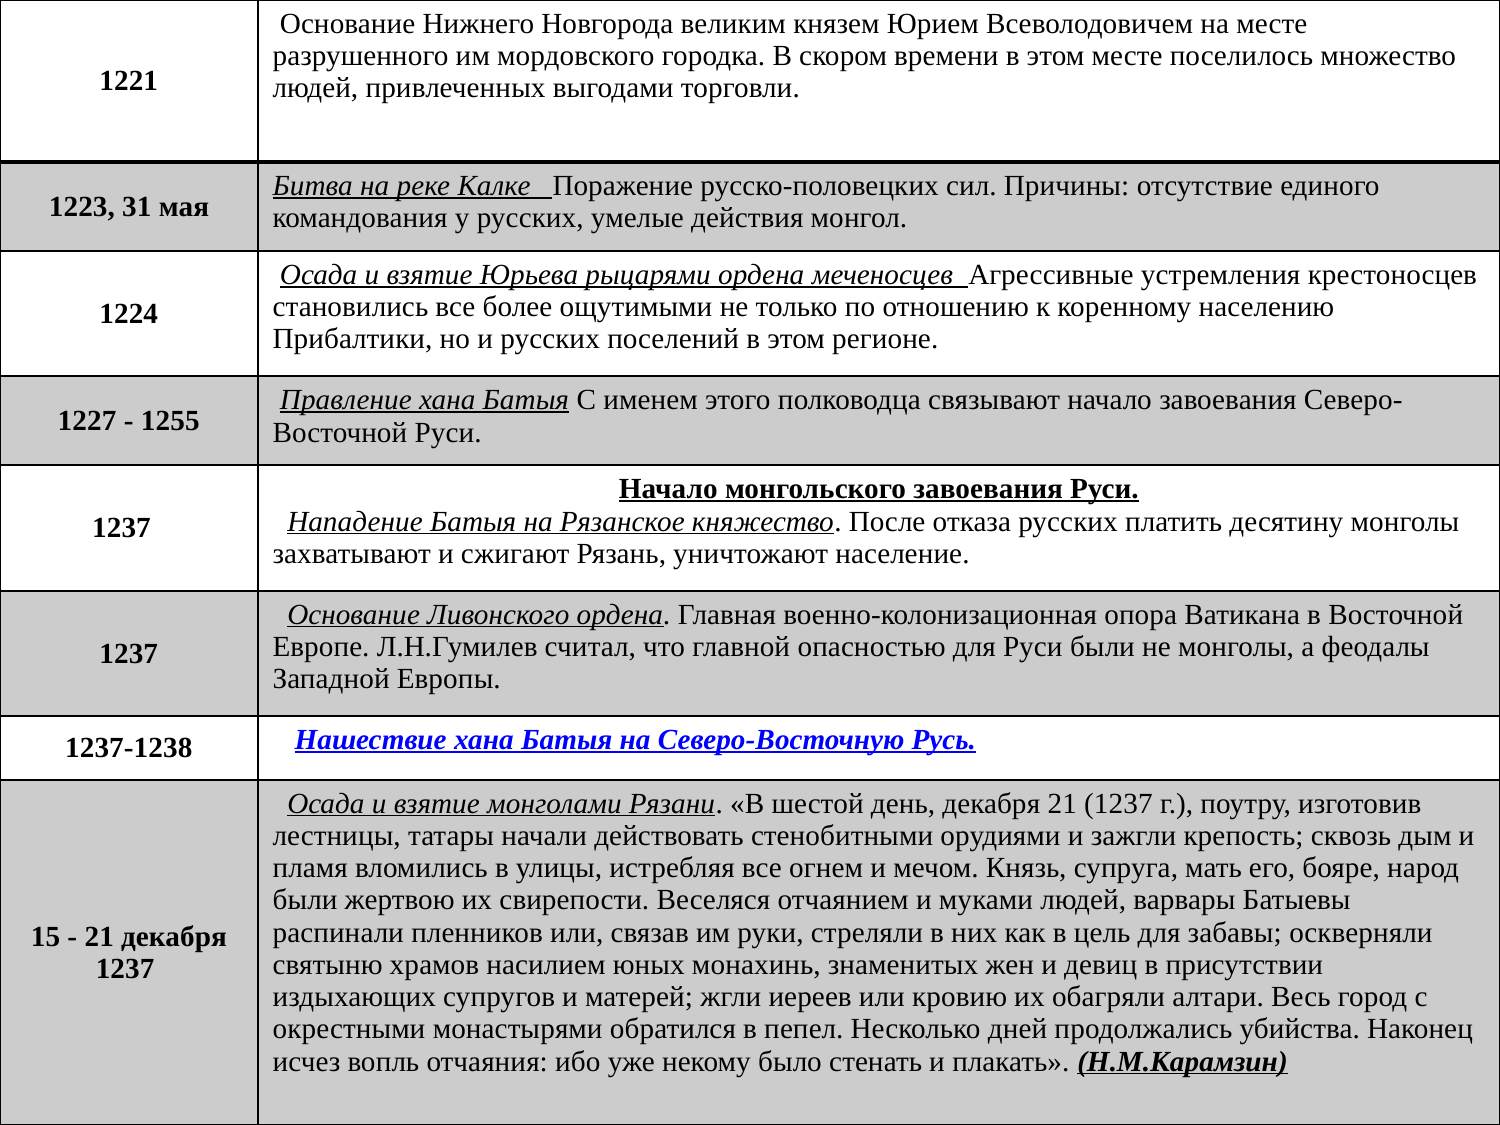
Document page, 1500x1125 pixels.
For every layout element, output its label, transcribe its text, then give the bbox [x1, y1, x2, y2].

table_cell 1237 [1, 466, 257, 590]
table_cell Начало монгольского завоевания Руси. Нападение Батыя на Рязанское княжество. После отказа русских платить десятину монголы захватывают и сжигают Рязань, уничтожают население. [259, 466, 1499, 590]
table_cell 1227 - 1255 [1, 377, 257, 464]
table_cell 1223, 31 мая [1, 164, 257, 250]
table_cell Осада и взятие монголами Рязани. «В шестой день, декабря 21 (1237 г.), поутру, изготовив лестницы, татары начали действовать стенобитными орудиями и зажгли крепость; сквозь дым и пламя вломились в улицы, истребляя все огнем и мечом. Князь, супруга, мать его, бояре, народ были жертвою их свирепости. Веселяся отчаянием и муками людей, варвары Батыевы распинали пленников или, связав им руки, стреляли в них как в цель для забавы; оскверняли святыню храмов насилием юных монахинь, знаменитых жен и девиц в присутствии издыхающих супругов и матерей; жгли иереев или кровию их обагряли алтари. Весь город с окрестными монастырями обратился в пепел. Несколько дней продолжались убийства. Наконец исчез вопль отчаяния: ибо уже некому было стенать и плакать». (Н.М.Карамзин) [259, 781, 1499, 1124]
table_cell Правление хана Батыя С именем этого полководца связывают начало завоевания Северо-Восточной Руси. [259, 377, 1499, 464]
table_cell Битва на реке Калке Поражение русско-половецких сил. Причины: отсутствие единого командования у русских, умелые действия монгол. [259, 164, 1499, 250]
table_cell 1224 [1, 252, 257, 375]
table_header 1221 [1, 1, 257, 160]
table_cell Осада и взятие Юрьева рыцарями ордена меченосцев Агрессивные устремления крестоносцев становились все более ощутимыми не только по отношению к коренному населению Прибалтики, но и русских поселений в этом регионе. [259, 252, 1499, 375]
table_cell 1237-1238 [1, 717, 257, 779]
table_cell Основание Ливонского ордена. Главная военно-колонизационная опора Ватикана в Восточной Европе. Л.Н.Гумилев считал, что главной опасностью для Руси были не монголы, а феодалы Западной Европы. [259, 592, 1499, 715]
table_cell 15 - 21 декабря 1237 [1, 781, 257, 1124]
table_cell Нашествие хана Батыя на Северо-Восточную Русь. [259, 717, 1499, 779]
table_header Основание Нижнего Новгорода великим князем Юрием Всеволодовичем на месте разрушенного им мордовского городка. В скором времени в этом месте поселилось множество людей, привлеченных выгодами торговли. [259, 1, 1499, 160]
table_cell 1237 [1, 592, 257, 715]
